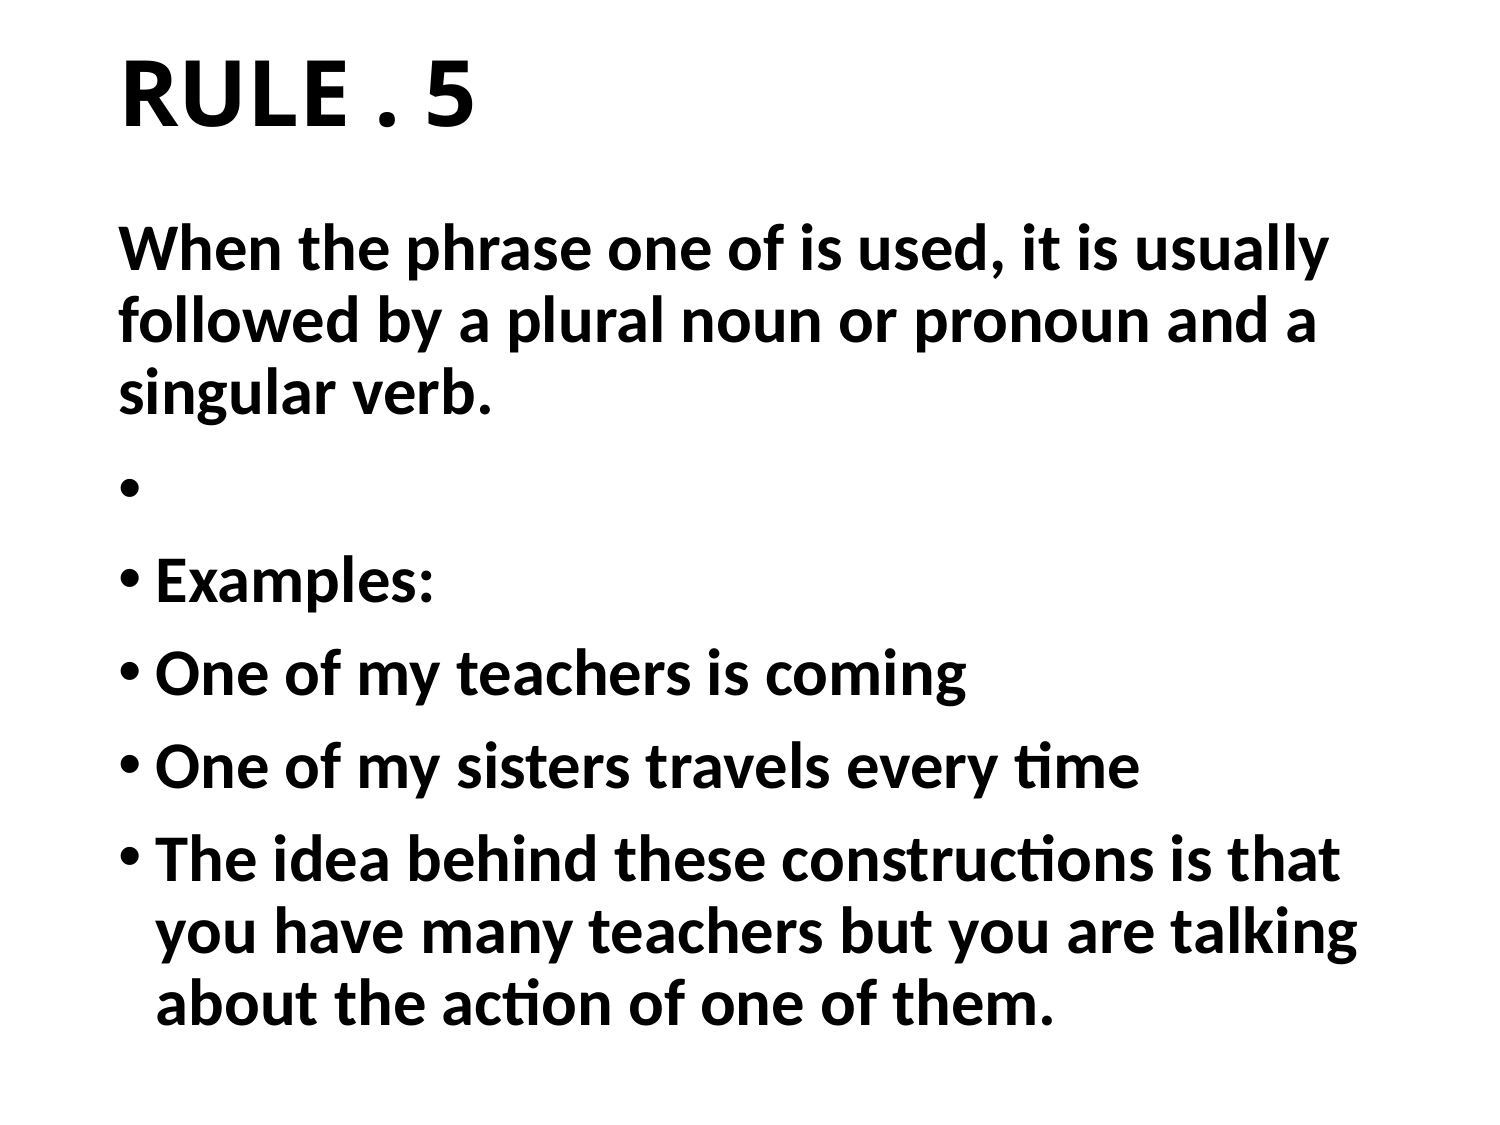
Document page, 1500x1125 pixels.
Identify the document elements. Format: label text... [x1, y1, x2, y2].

list When the phrase one of is used, it is usually followed by a plural noun or pronoun and a singular verb. Examples: One of my teachers is coming One of my sisters travels every time The idea behind these constructions is that you have many teachers but you are talking about the action of one of them. [103, 205, 1397, 920]
title RULE . 5 [103, 0, 1397, 205]
